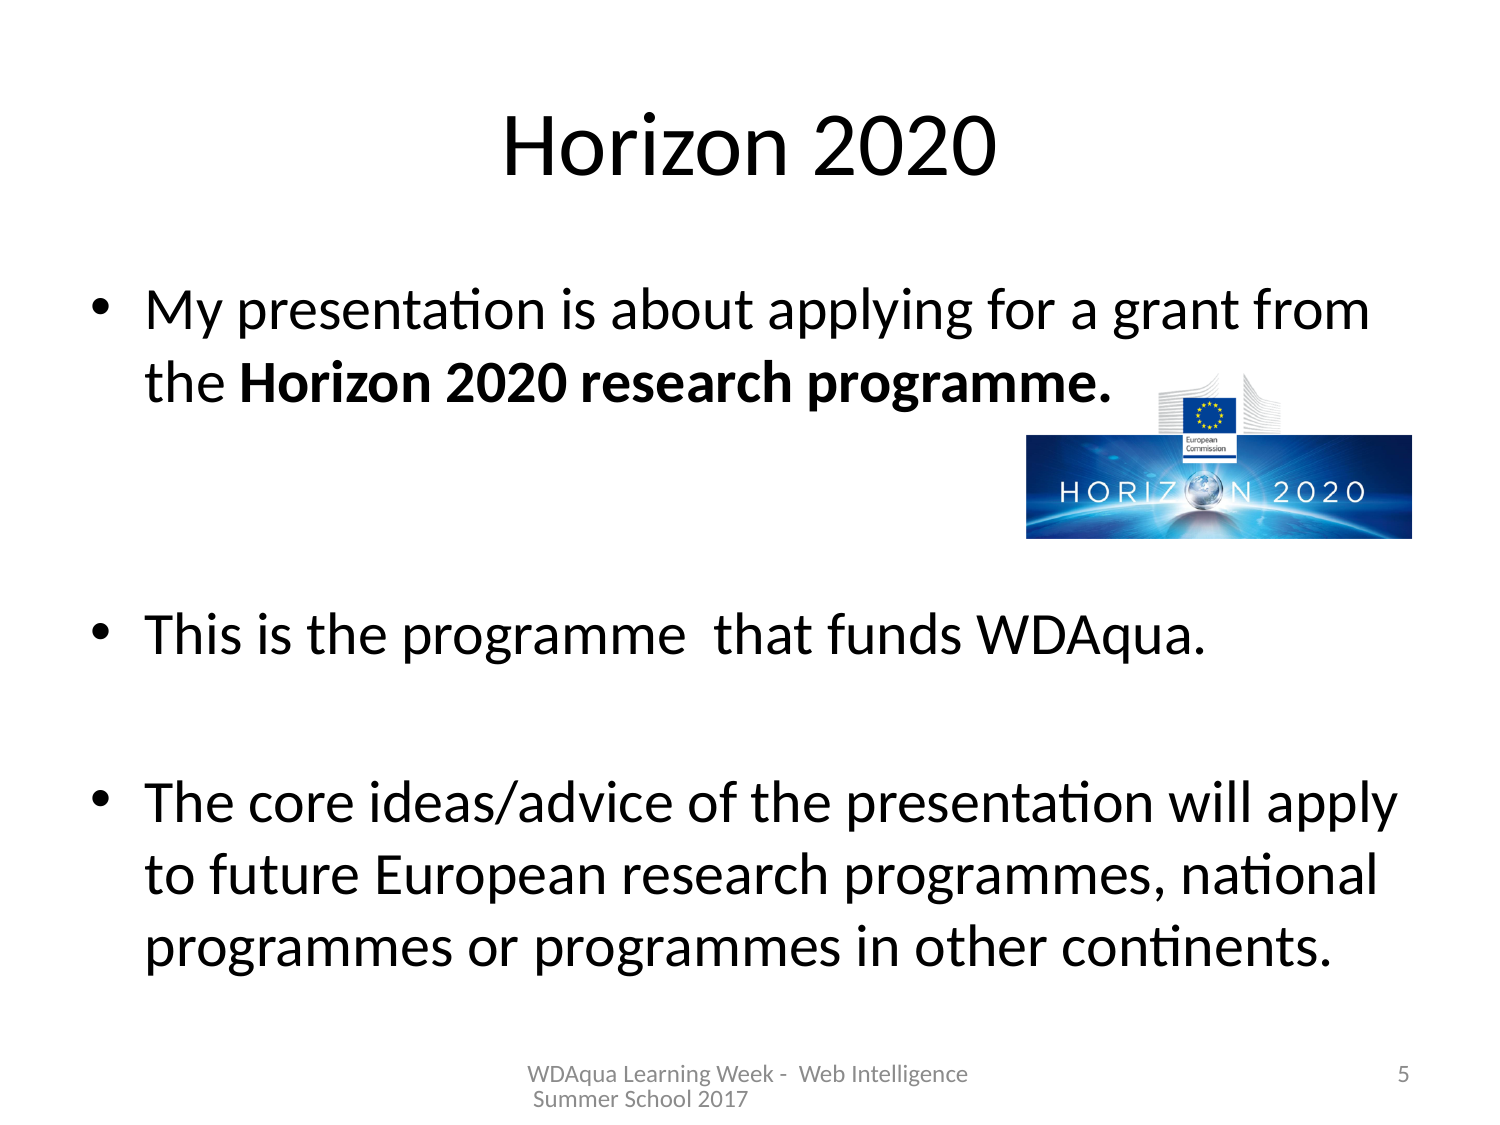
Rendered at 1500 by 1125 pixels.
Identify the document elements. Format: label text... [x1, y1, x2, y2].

list My presentation is about applying for a grant from the Horizon 2020 research programme. This is the programme that funds WDAqua. The core ideas/advice of the presentation will apply to future European research programmes, national programmes or programmes in other continents. [75, 262, 1425, 1005]
title Horizon 2020 [75, 45, 1425, 233]
footer WDAqua Learning Week - Web Intelligence Summer School 2017 [512, 1042, 988, 1103]
slide_number 5 [1074, 1042, 1425, 1103]
picture [1022, 349, 1414, 540]
